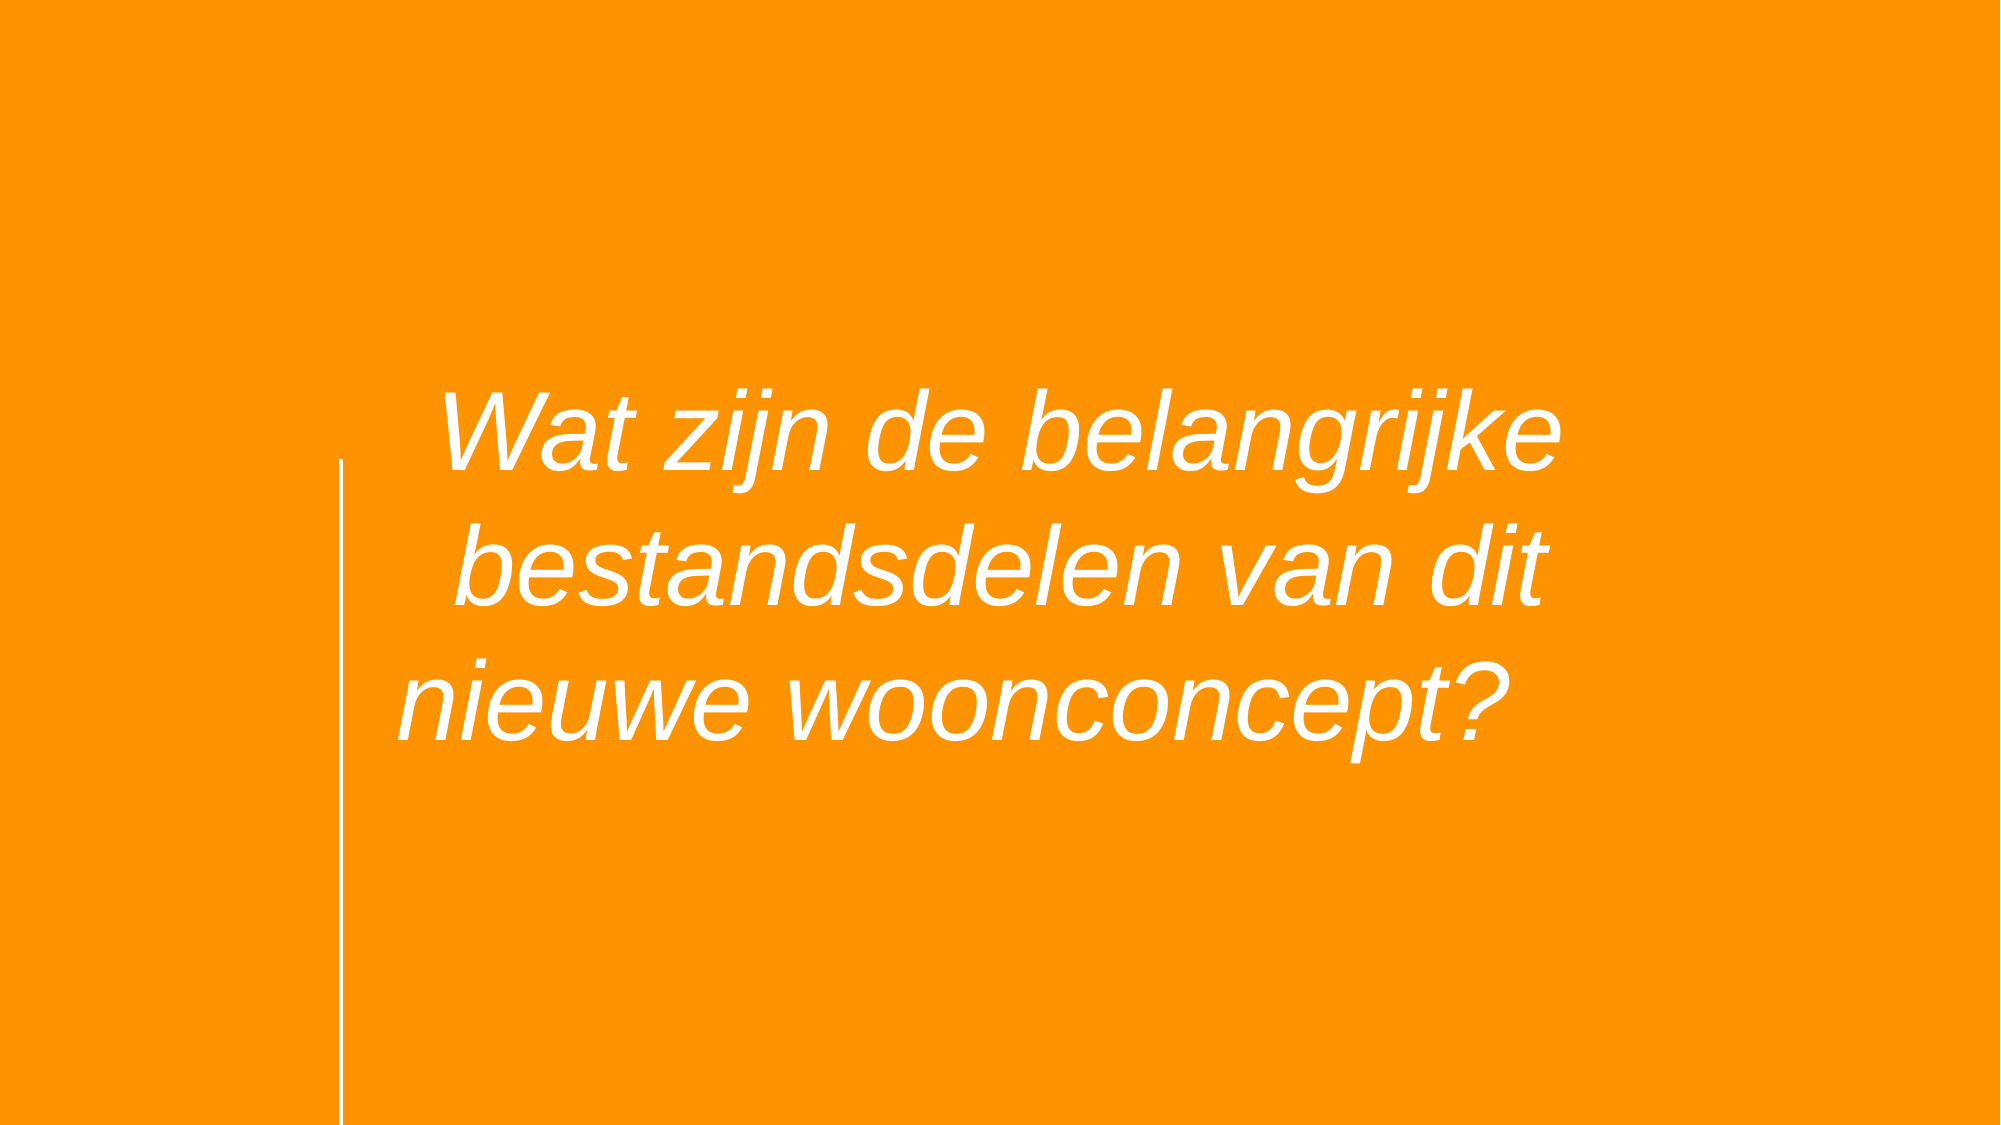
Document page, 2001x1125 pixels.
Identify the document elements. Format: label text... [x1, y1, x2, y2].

text_box [0, 0, 2000, 1125]
text_box Wat zijn de belangrijke bestandsdelen van dit nieuwe woonconcept? [322, 350, 1678, 771]
